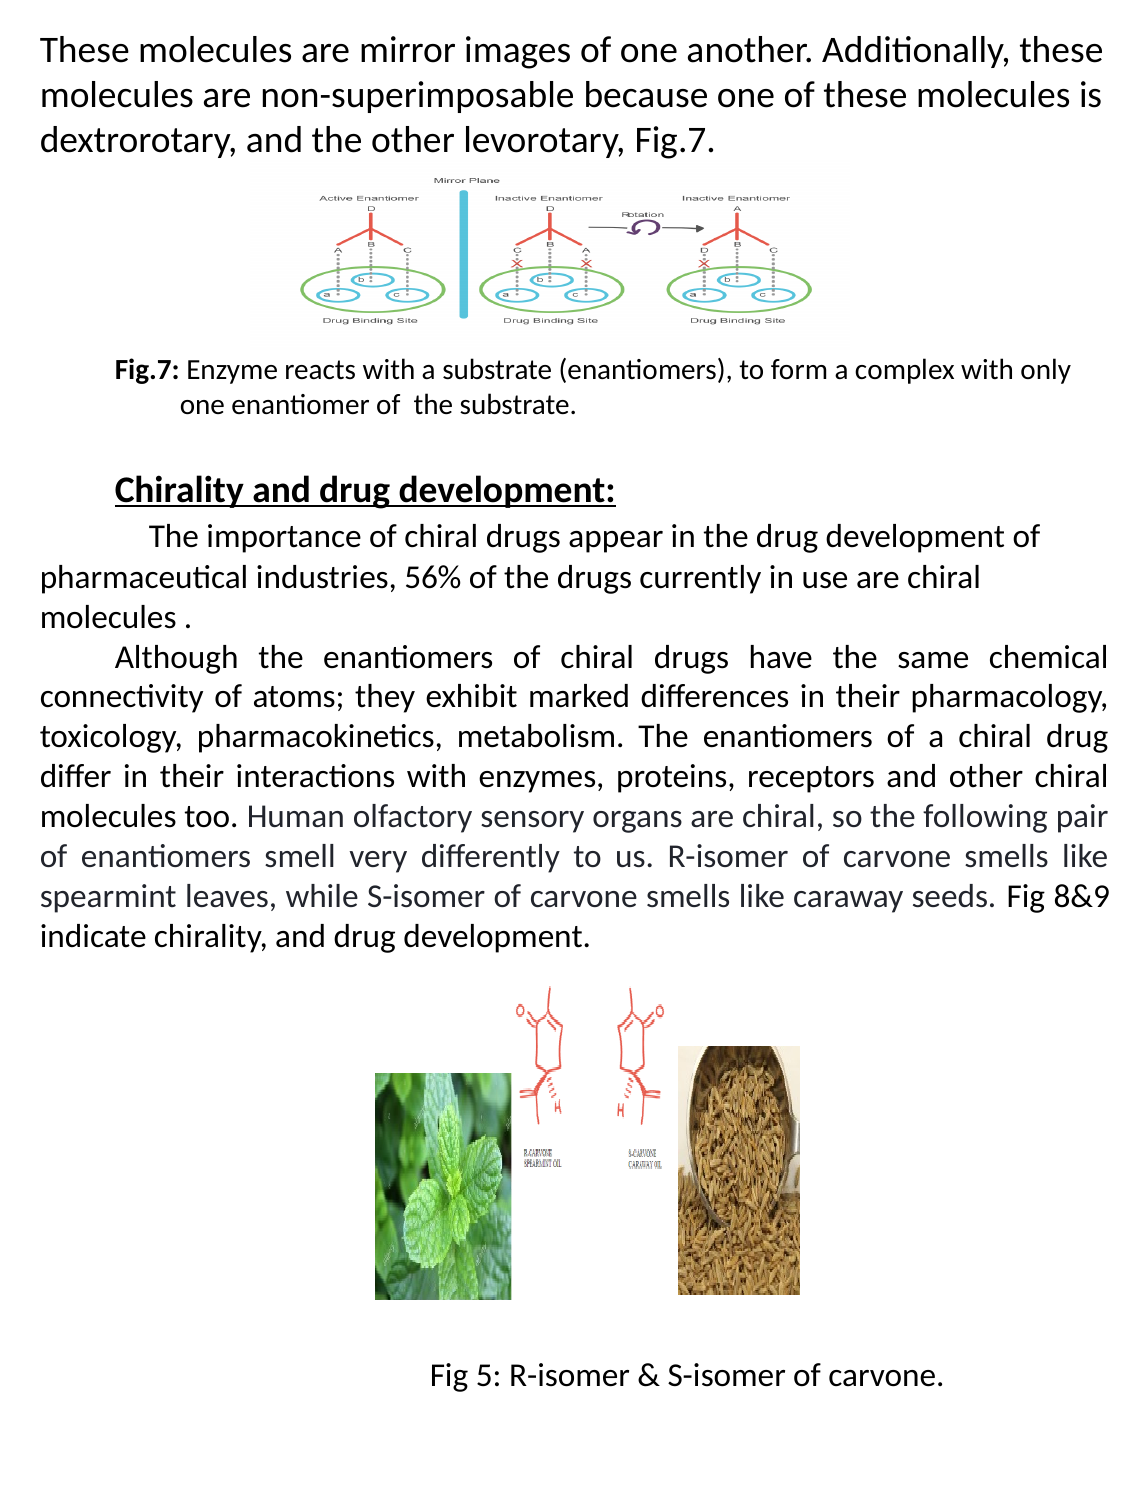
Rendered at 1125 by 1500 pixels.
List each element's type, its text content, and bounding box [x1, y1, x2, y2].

text_box These molecules are mirror images of one another. Additionally, these molecules are non-superimposable because one of these molecules is dextrorotary, and the other levorotary, Fig.7. Fig.7: Enzyme reacts with a substrate (enantiomers), to form a complex with only one enantiomer of the substrate. Chirality and drug development: The importance of chiral drugs appear in the drug development of pharmaceutical industries, 56% of the drugs currently in use are chiral molecules . Although the enantiomers of chiral drugs have the same chemical connectivity of atoms; they exhibit marked differences in their pharmacology, toxicology, pharmacokinetics, metabolism. The enantiomers of a chiral drug differ in their interactions with enzymes, proteins, receptors and other chiral molecules too. Human olfactory sensory organs are chiral, so the following pair of enantiomers smell very differently to us. R-isomer of carvone smells like spearmint leaves, while S-isomer of carvone smells like caraway seeds. Fig 8&9 indicate chirality, and drug development. Fig 5: R-isomer & S-isomer of carvone. [24, 17, 1125, 1500]
picture [250, 159, 851, 351]
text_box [374, 974, 801, 1301]
